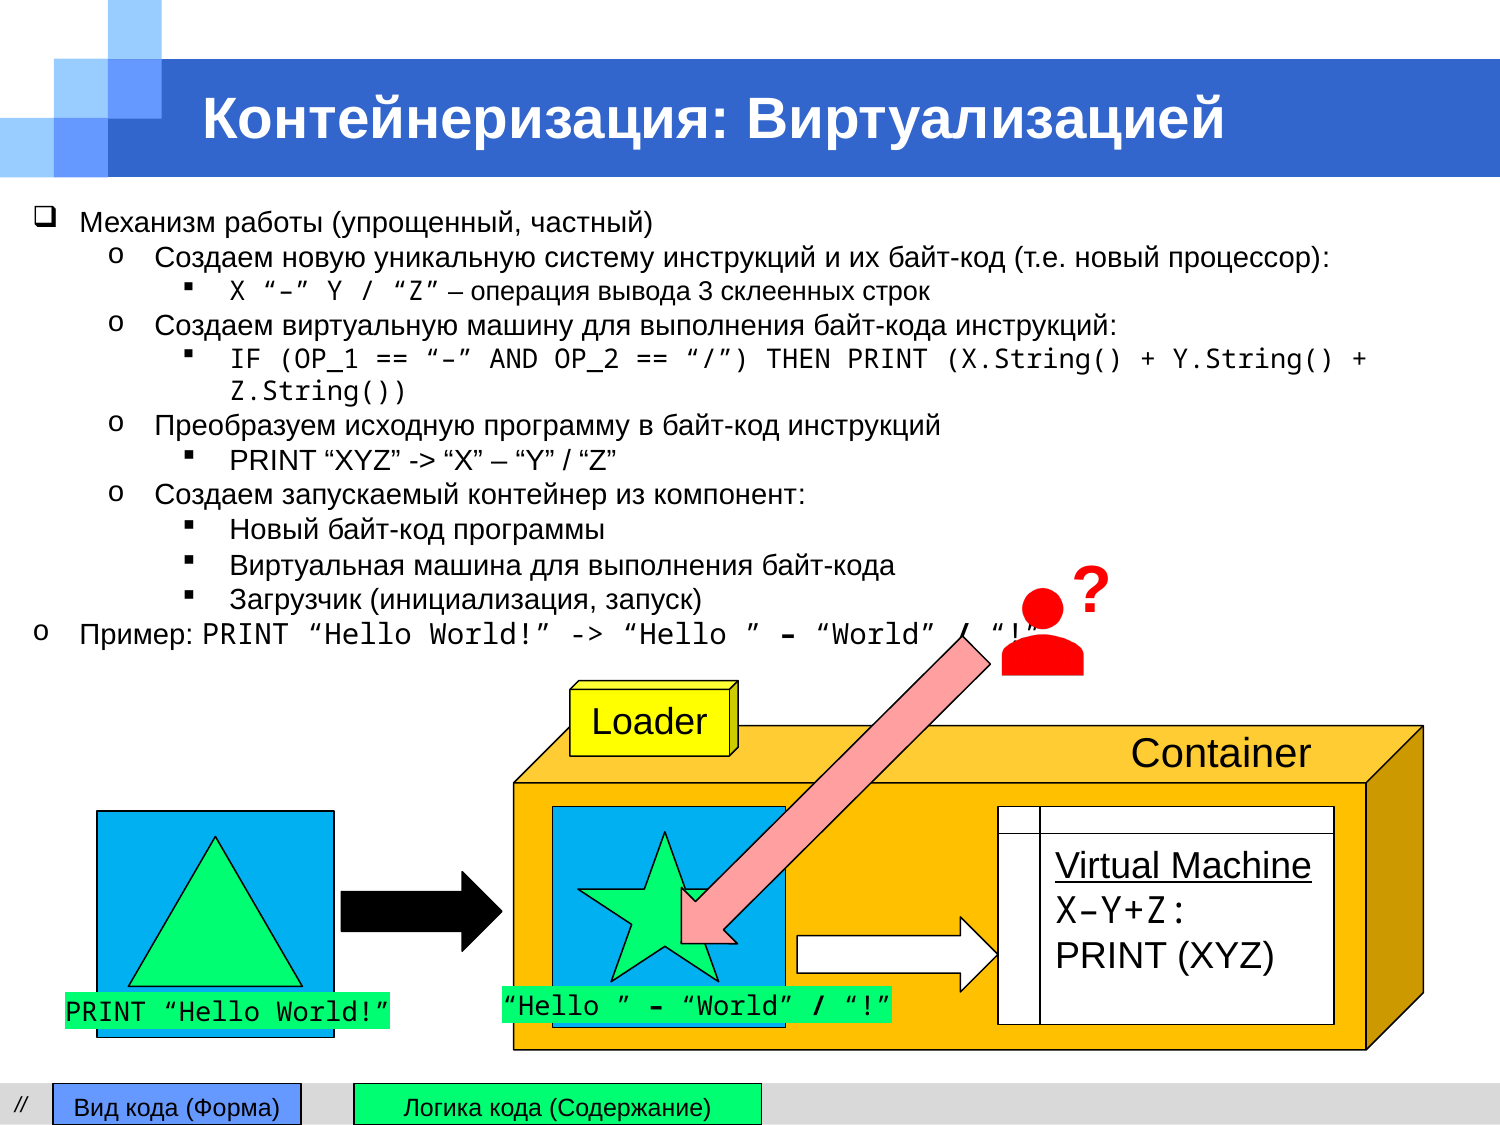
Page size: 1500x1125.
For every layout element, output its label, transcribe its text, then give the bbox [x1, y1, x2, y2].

text_box // [762, 1083, 1500, 1125]
picture [981, 570, 1104, 693]
text_box Loader [569, 680, 739, 757]
text_box [128, 836, 303, 986]
text_box “Hello ” – “World” / “!” [487, 981, 907, 1029]
text_box // [302, 1083, 354, 1125]
text_box Логика кода (Содержание) [354, 1083, 762, 1125]
text_box [341, 871, 502, 952]
title Контейнеризация: Виртуализацией [187, 75, 1400, 155]
text_box [96, 811, 334, 986]
text_box [681, 635, 981, 944]
text_box [552, 806, 786, 981]
text_box ? [1057, 538, 1128, 633]
text_box Механизм работы (упрощенный, частный) Создаем новую уникальную систему инструкций и их байт-код (т.е. новый процессор): X “–” Y / “Z” – операция вывода 3 склеенных строк Создаем виртуальную машину для выполнения байт-кода инструкций: IF (OP_1 == “–” AND OP_2 == “/”) THEN PRINT (X.String() + Y.String() + Z.String()) Преобразуем исходную программу в байт-код инструкций PRINT “XYZ” -> “X” – “Y” / “Z” Создаем запускаемый контейнер из компонент: Новый байт-код программы Виртуальная машина для выполнения байт-кода Загрузчик (инициализация, запуск) Пример: PRINT “Hello World!” -> “Hello ” – “World” / “!” [17, 196, 1483, 658]
text_box [797, 916, 998, 992]
text_box PRINT “Hello World!” [50, 986, 405, 1034]
text_box Container [1115, 718, 1327, 784]
text_box [577, 831, 719, 981]
text_box [96, 1034, 334, 1038]
text_box Virtual Machine X–Y+Z: PRINT (XYZ) [997, 806, 1334, 1025]
text_box // [0, 1083, 53, 1125]
text_box Вид кода (Форма) [53, 1083, 302, 1125]
text_box [513, 725, 1424, 1050]
